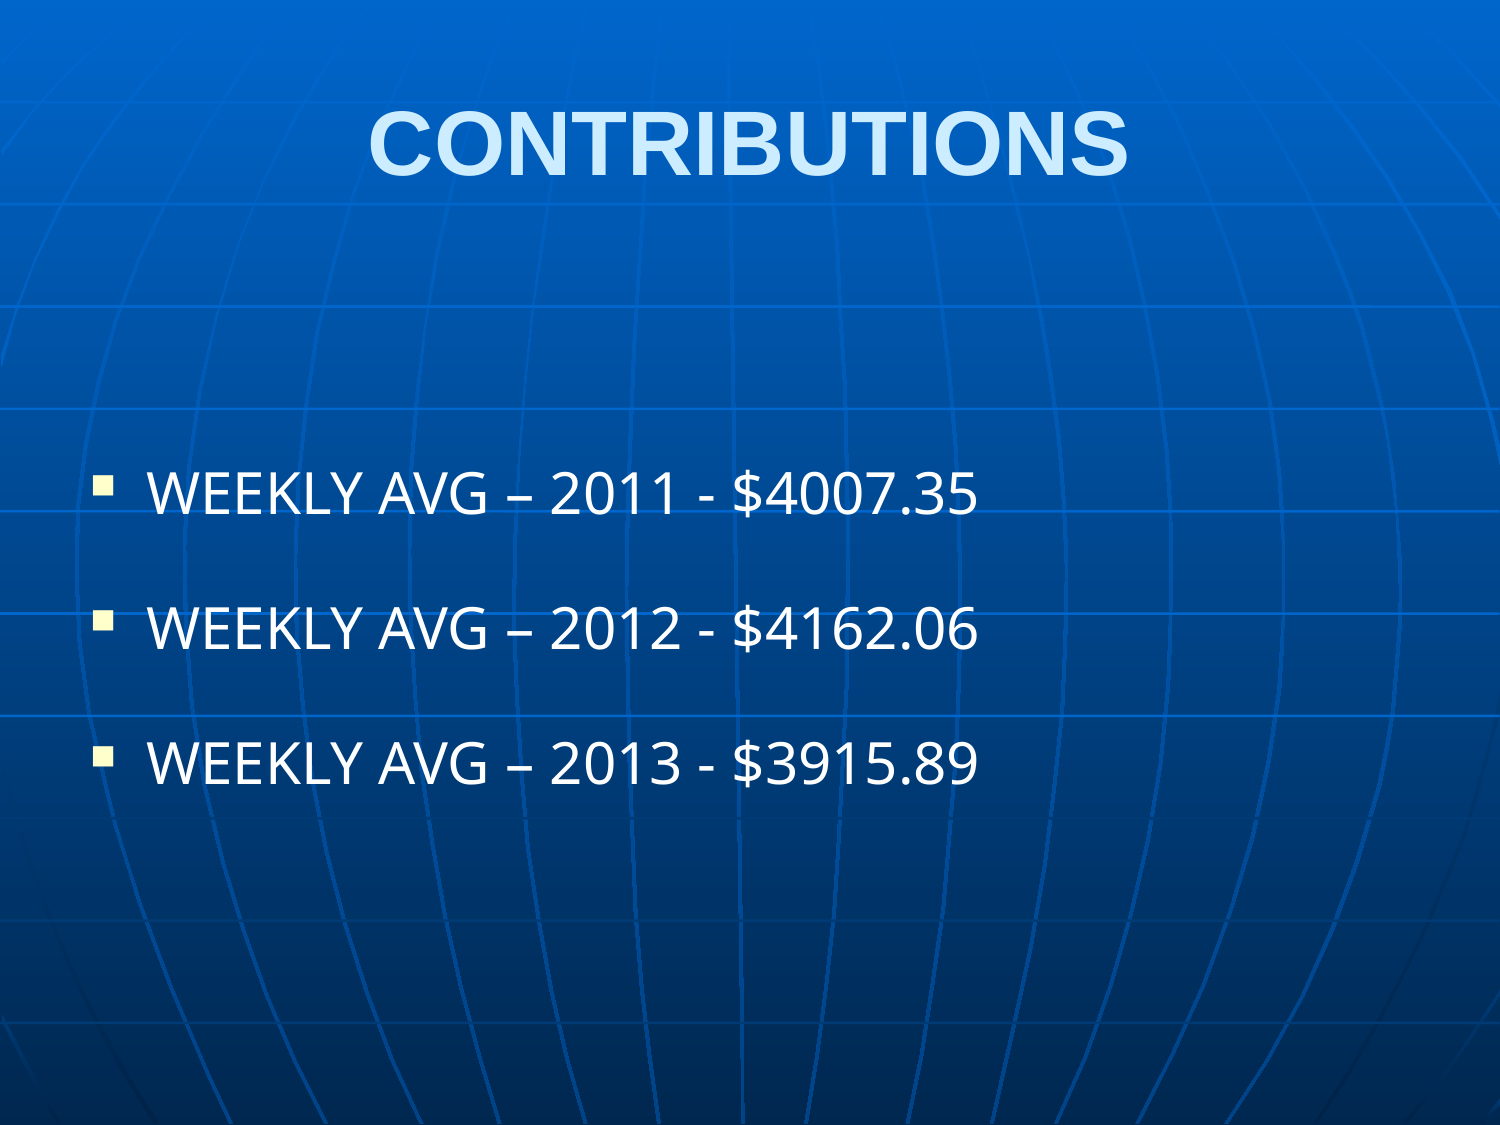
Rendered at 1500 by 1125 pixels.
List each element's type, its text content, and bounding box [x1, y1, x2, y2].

list WEEKLY AVG – 2011 - $4007.35 WEEKLY AVG – 2012 - $4162.06 WEEKLY AVG – 2013 - $3915.89 [74, 312, 1426, 1006]
title CONTRIBUTIONS [74, 45, 1426, 233]
